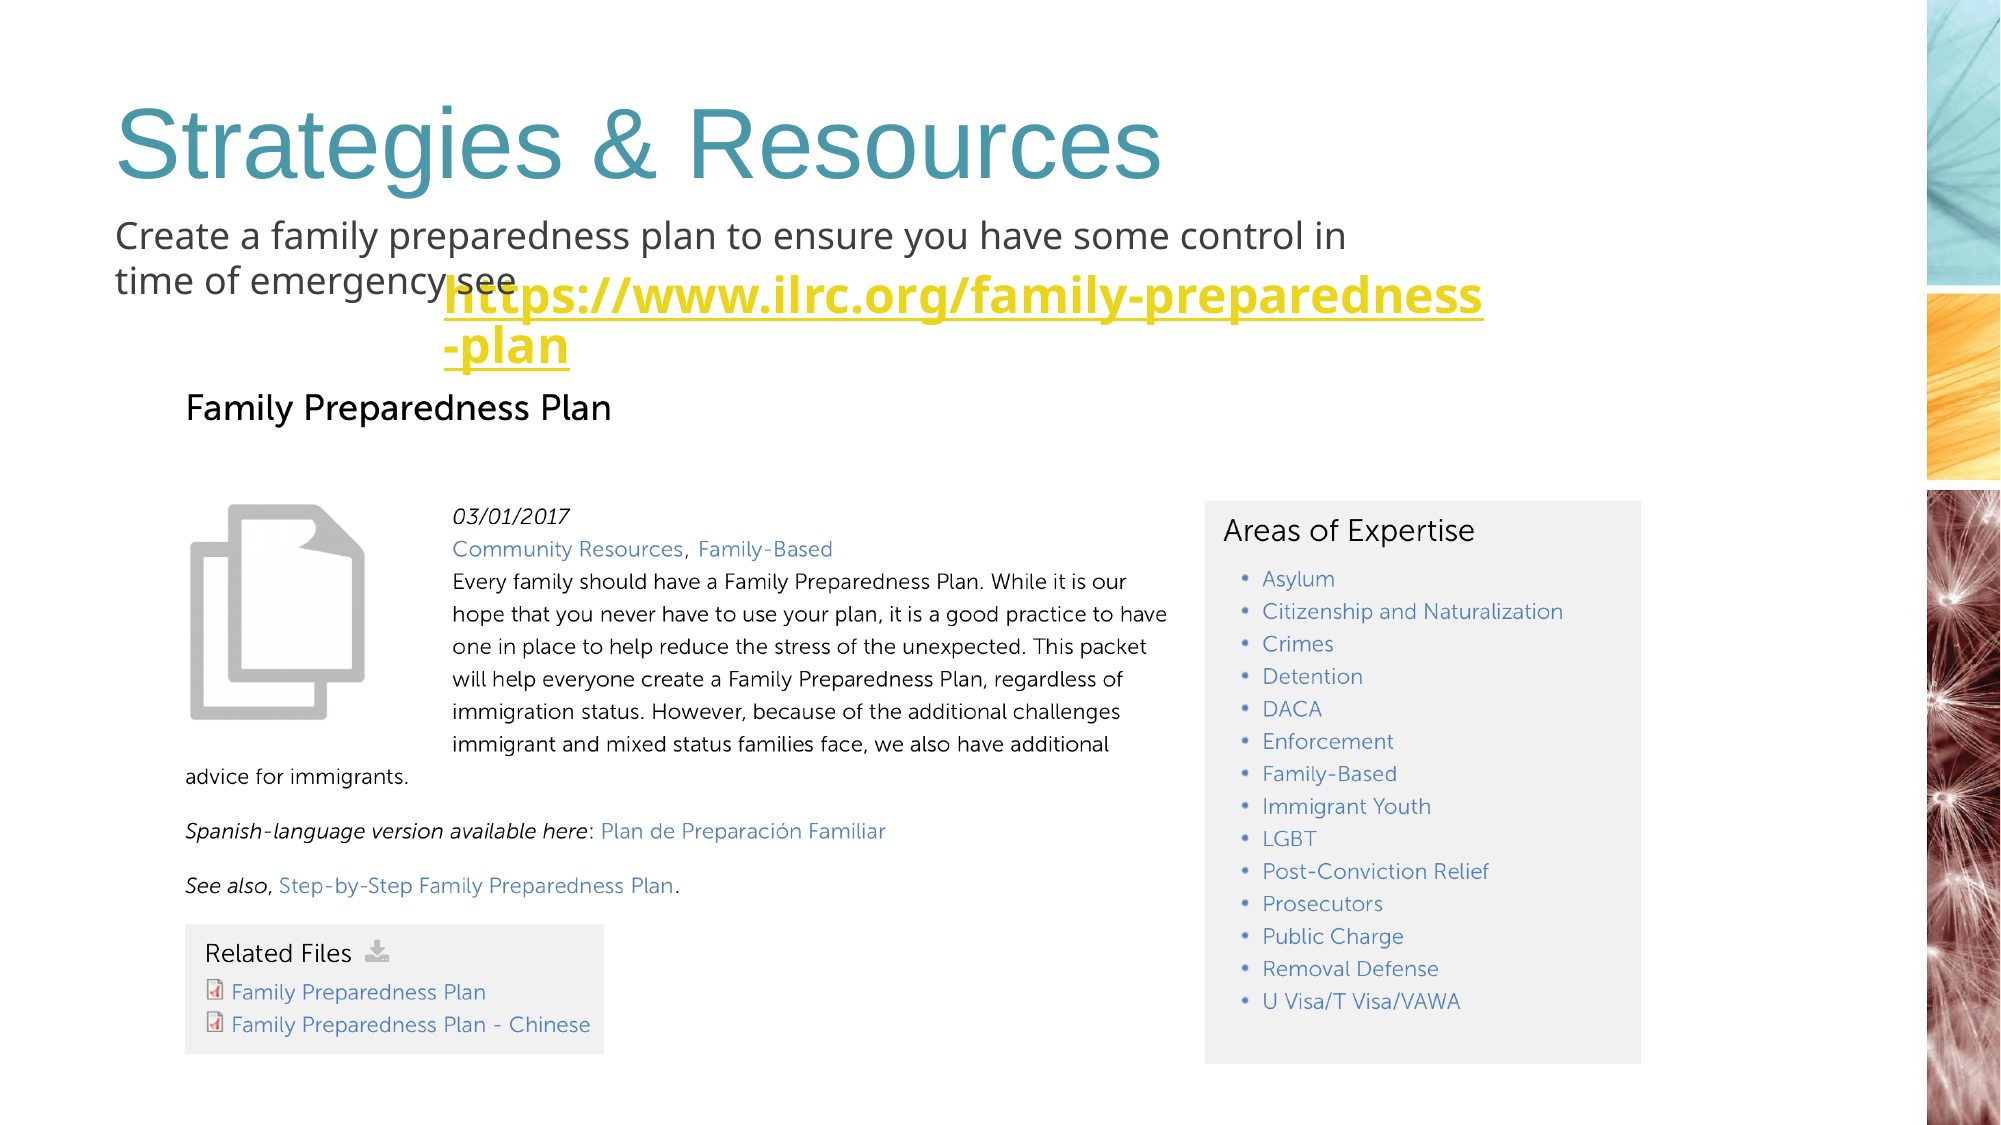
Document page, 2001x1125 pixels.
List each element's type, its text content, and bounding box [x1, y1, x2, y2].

title Strategies & Resources [99, 45, 1842, 233]
picture [0, 0, 2001, 1125]
text_box Create a family preparedness plan to ensure you have some control in time of emergency see [99, 204, 1445, 311]
text_box https://www.ilrc.org/family-preparedness-plan [428, 256, 1513, 333]
